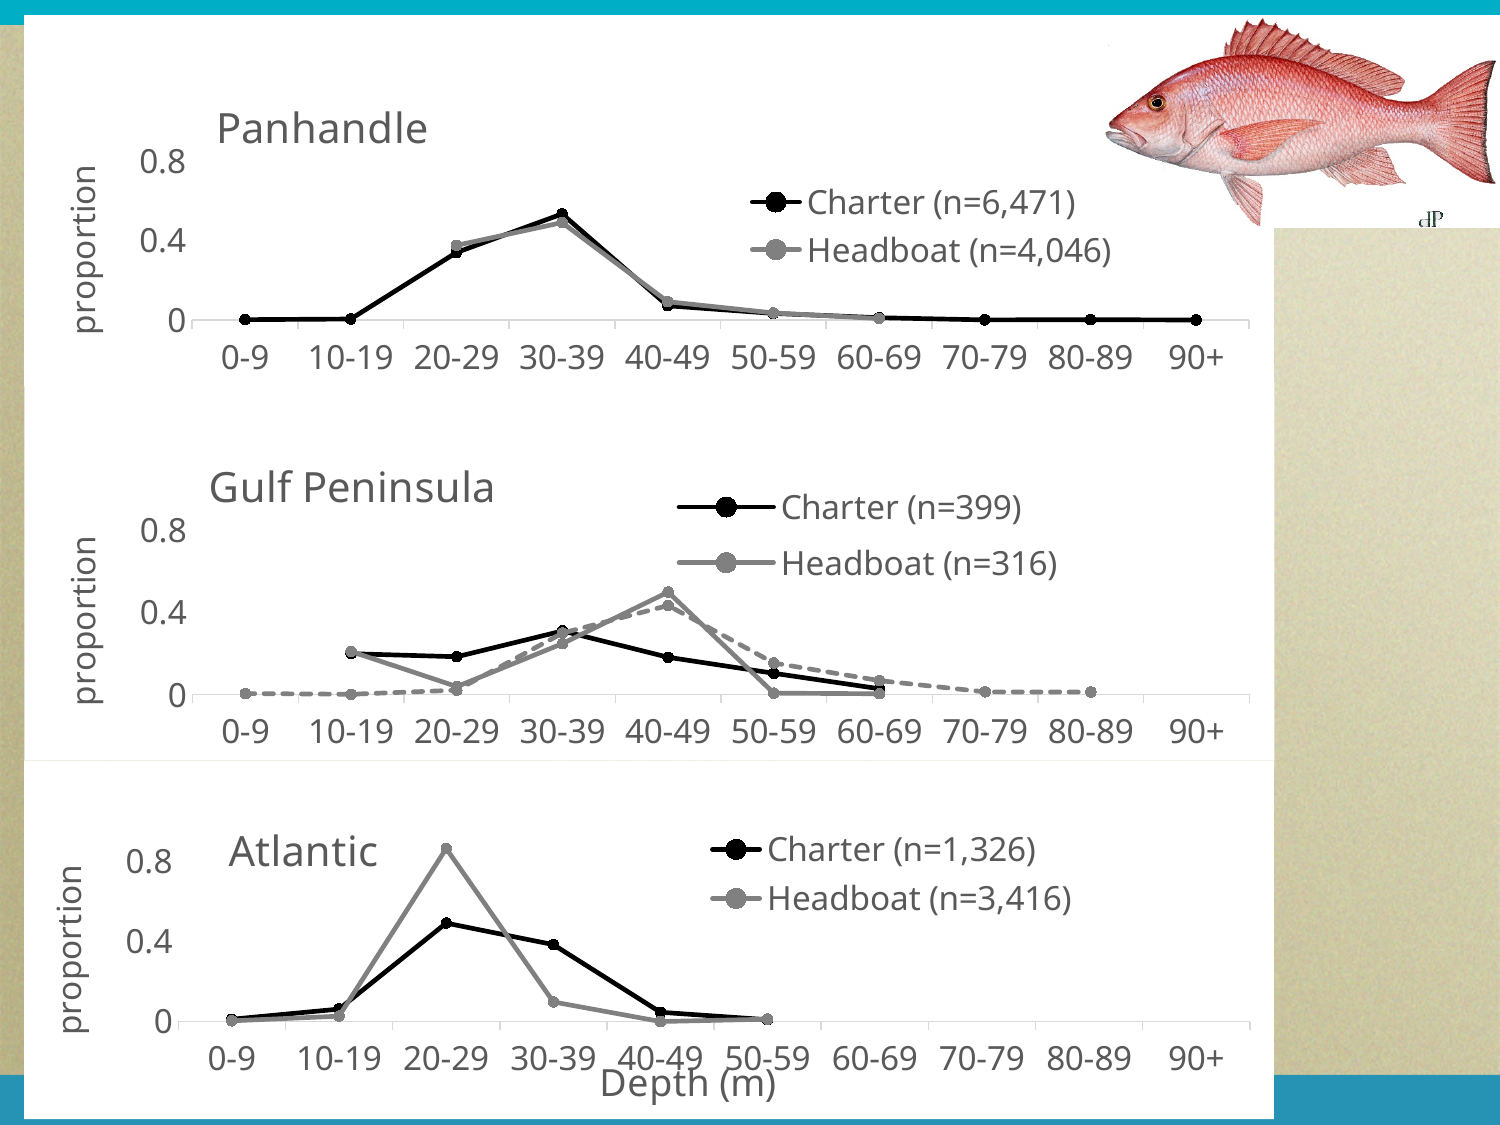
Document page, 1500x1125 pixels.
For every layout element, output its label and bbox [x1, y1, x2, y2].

chart [23, 14, 1275, 1120]
picture [1101, 14, 1500, 1074]
picture [0, 25, 24, 1074]
